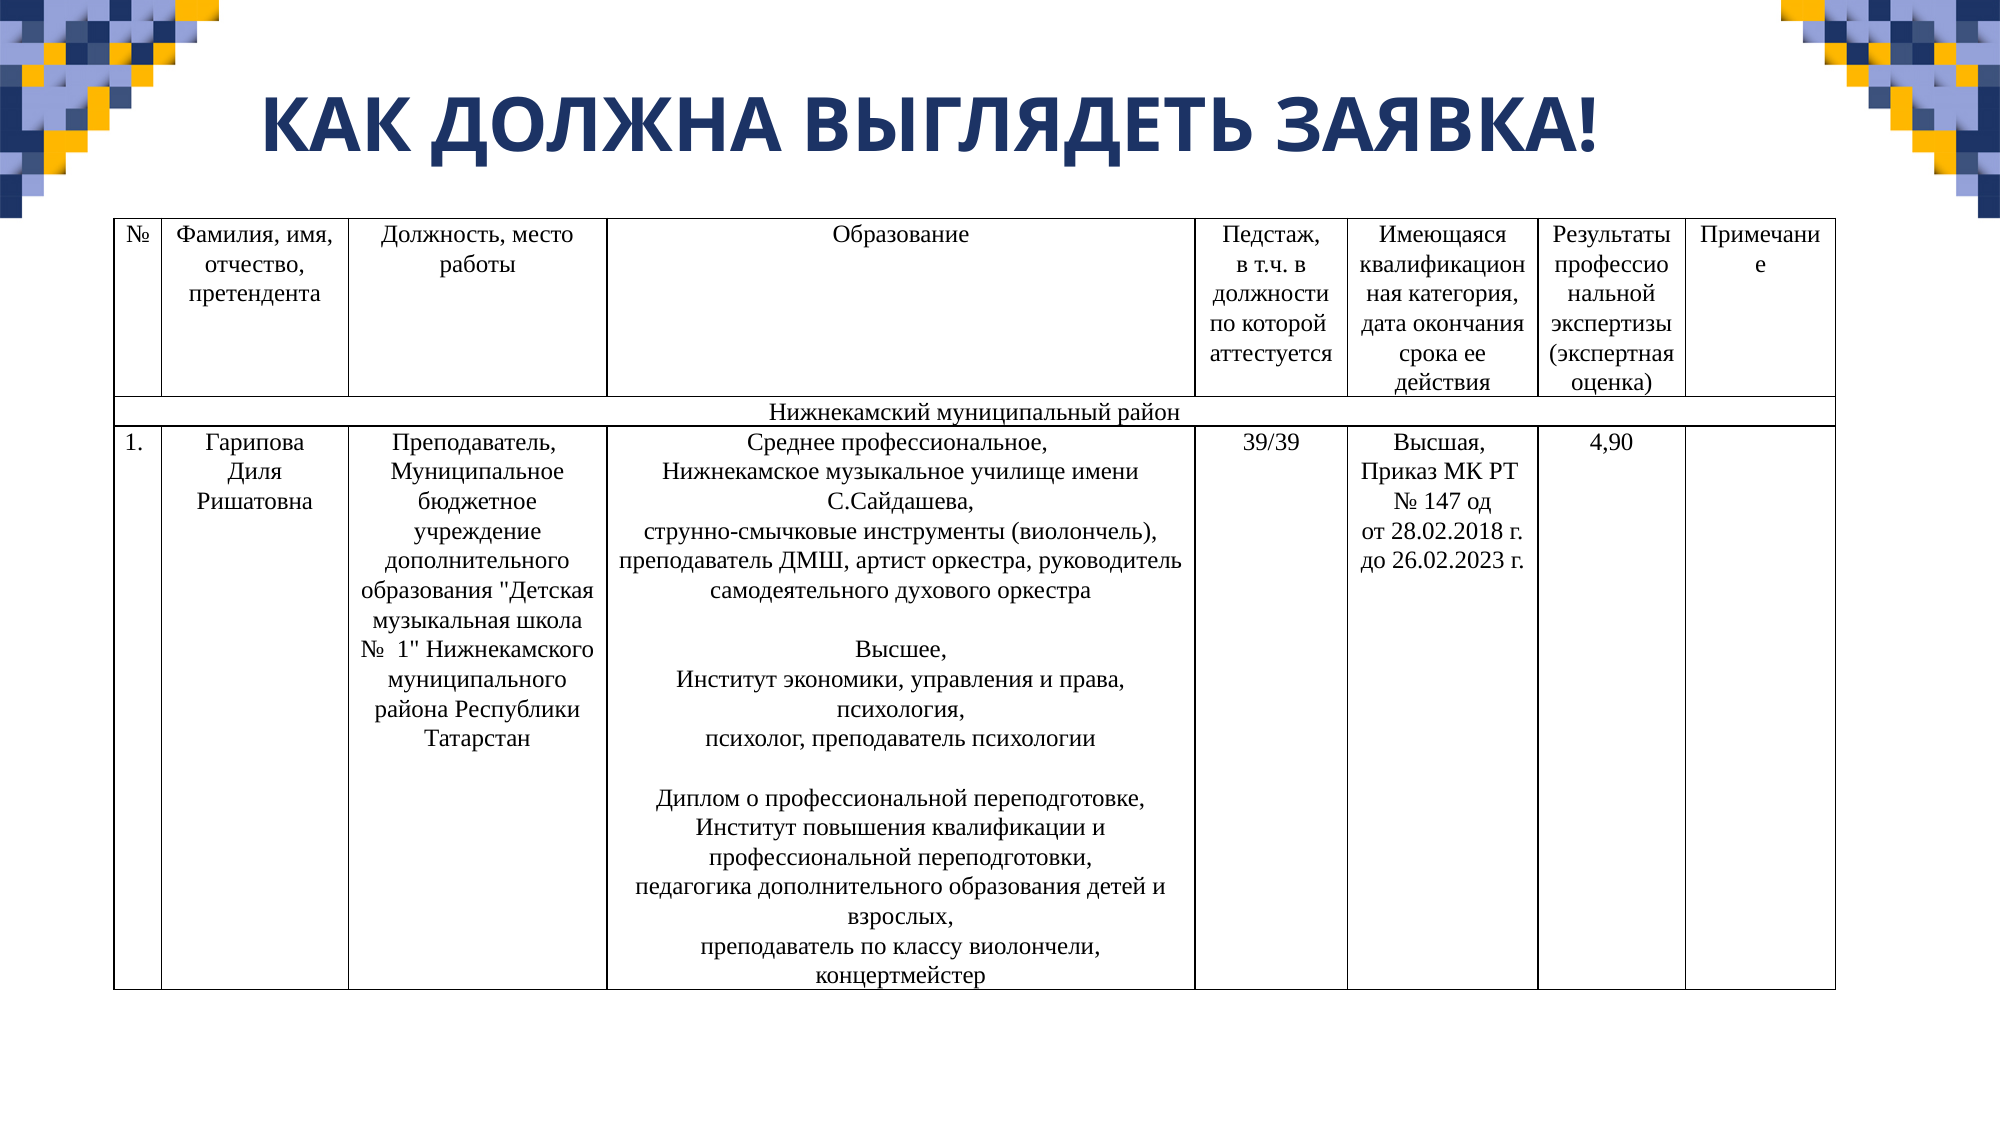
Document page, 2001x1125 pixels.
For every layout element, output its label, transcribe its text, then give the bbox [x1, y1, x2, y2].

table_cell 39/39 [1196, 427, 1347, 989]
table_cell 4,90 [1539, 427, 1685, 989]
table_cell Высшая, Приказ МК РТ № 147 од от 28.02.2018 г. до 26.02.2023 г. [1348, 427, 1537, 989]
table_header Примечание [1686, 219, 1835, 396]
table_header Результаты профессиональной экспертизы (экспертная оценка) [1539, 219, 1685, 396]
table_header Имеющаяся квалификационная категория, дата окончания срока ее действия [1348, 219, 1537, 396]
table_cell Нижнекамский муниципальный район [115, 397, 1835, 425]
table_cell [115, 427, 161, 989]
table_cell Среднее профессиональное, Нижнекамское музыкальное училище имени С.Сайдашева, струнно-смычковые инструменты (виолончель), преподаватель ДМШ, артист оркестра, руководитель самодеятельного духового оркестра Высшее, Институт экономики, управления и права, психология, психолог, преподаватель психологии Диплом о профессиональной переподготовке, Институт повышения квалификации и профессиональной переподготовки, педагогика дополнительного образования детей и взрослых, преподаватель по классу виолончели, концертмейстер [608, 427, 1194, 989]
table_header Должность, место работы [349, 219, 606, 396]
table_cell Преподаватель, Муниципальное бюджетное учреждение дополнительного образования "Детская музыкальная школа № 1" Нижнекамского муниципального района Республики Татарстан [349, 427, 606, 989]
table_cell [1686, 427, 1835, 989]
table_header Педстаж, в т.ч. в должности по которой аттестуется [1196, 219, 1347, 396]
picture [0, 0, 2000, 1125]
table_header Фамилия, имя, отчество, претендента [162, 219, 348, 396]
text_box КАК ДОЛЖНА ВЫГЛЯДЕТЬ ЗАЯВКА! [244, 84, 1809, 169]
table_cell Гарипова Диля Ришатовна [162, 427, 348, 989]
table_header Образование [608, 219, 1194, 396]
table_header № [115, 219, 161, 396]
